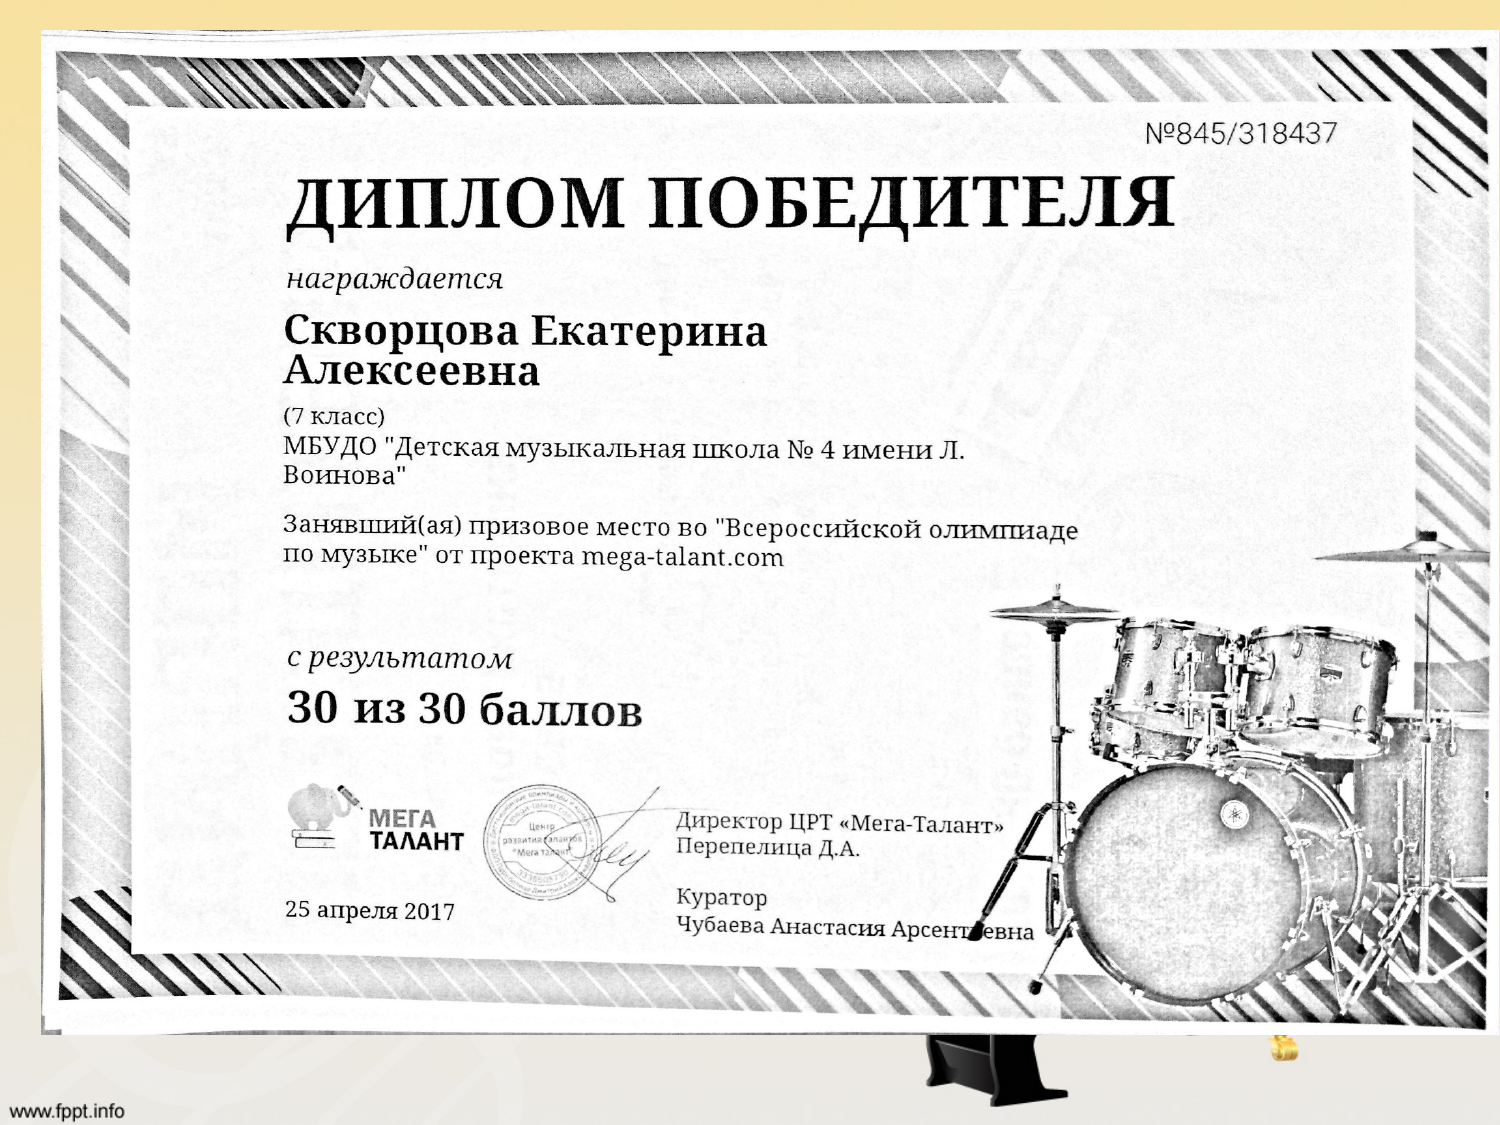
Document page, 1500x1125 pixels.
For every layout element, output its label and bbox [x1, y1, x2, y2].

picture [0, 0, 1500, 1125]
list [41, 30, 1499, 1035]
